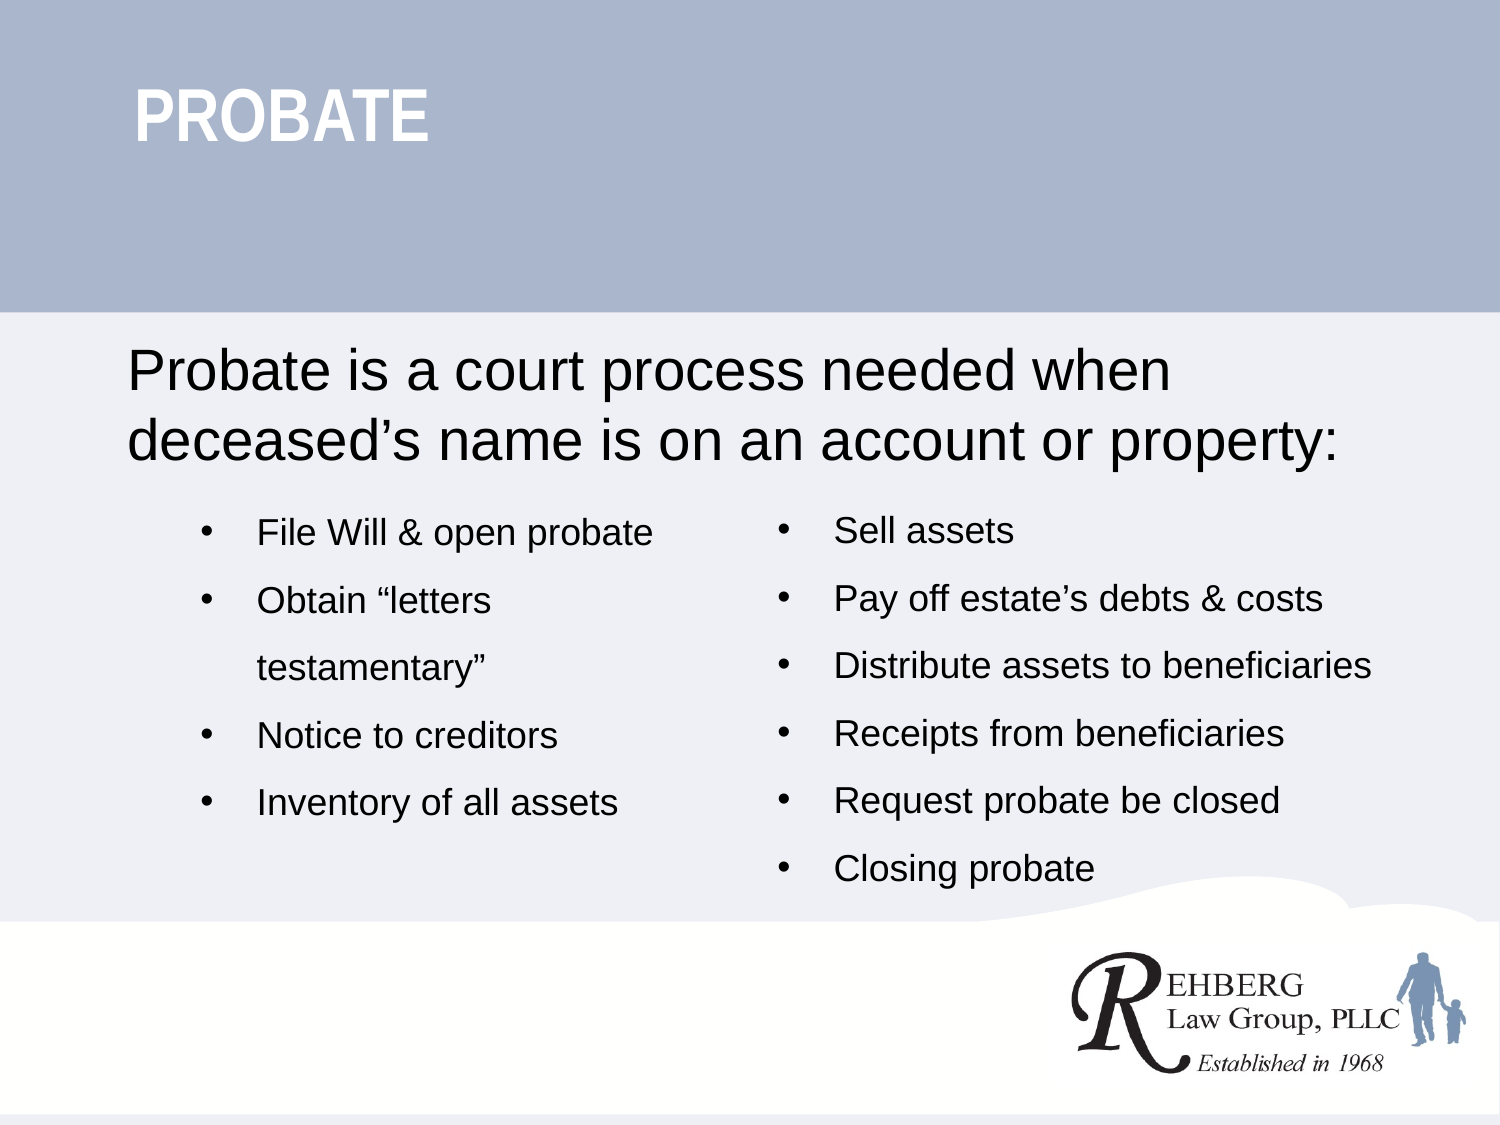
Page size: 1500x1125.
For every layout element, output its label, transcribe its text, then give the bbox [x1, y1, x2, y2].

picture [1050, 943, 1478, 1086]
text_box File Will & open probate Obtain “letters testamentary” Notice to creditors Inventory of all assets [110, 478, 687, 831]
list Probate is a court process needed when deceased’s name is on an account or property: [112, 324, 1456, 488]
text_box Sell assets Pay off estate’s debts & costs Distribute assets to beneficiaries Receipts from beneficiaries Request probate be closed Closing probate [687, 476, 1442, 896]
title Probate [119, 69, 950, 238]
